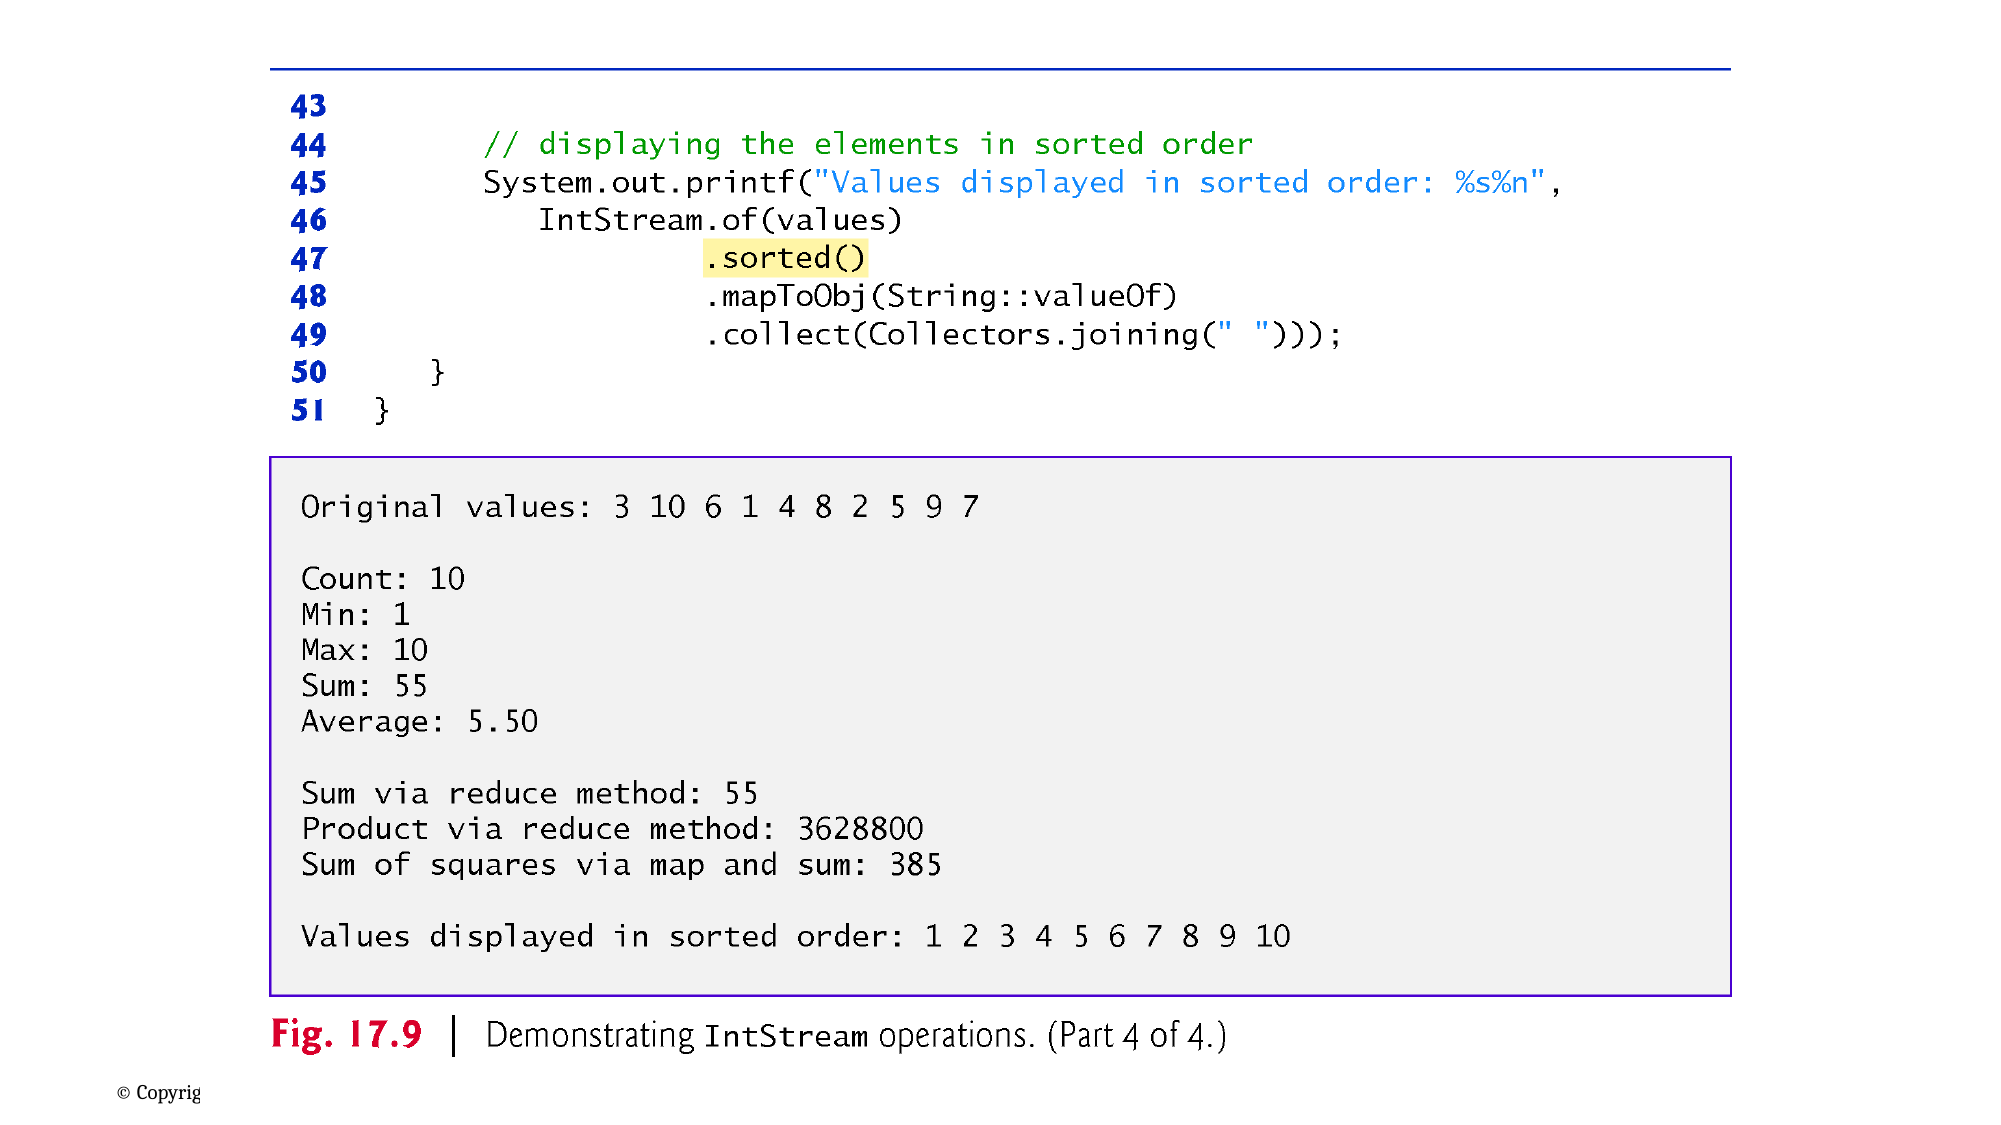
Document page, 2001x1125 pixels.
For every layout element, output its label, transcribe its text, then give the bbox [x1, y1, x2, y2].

picture [199, 0, 1800, 1125]
footer © Copyright 1992-2018 by Pearson Education, Inc. All Rights Reserved. [99, 1051, 193, 1112]
